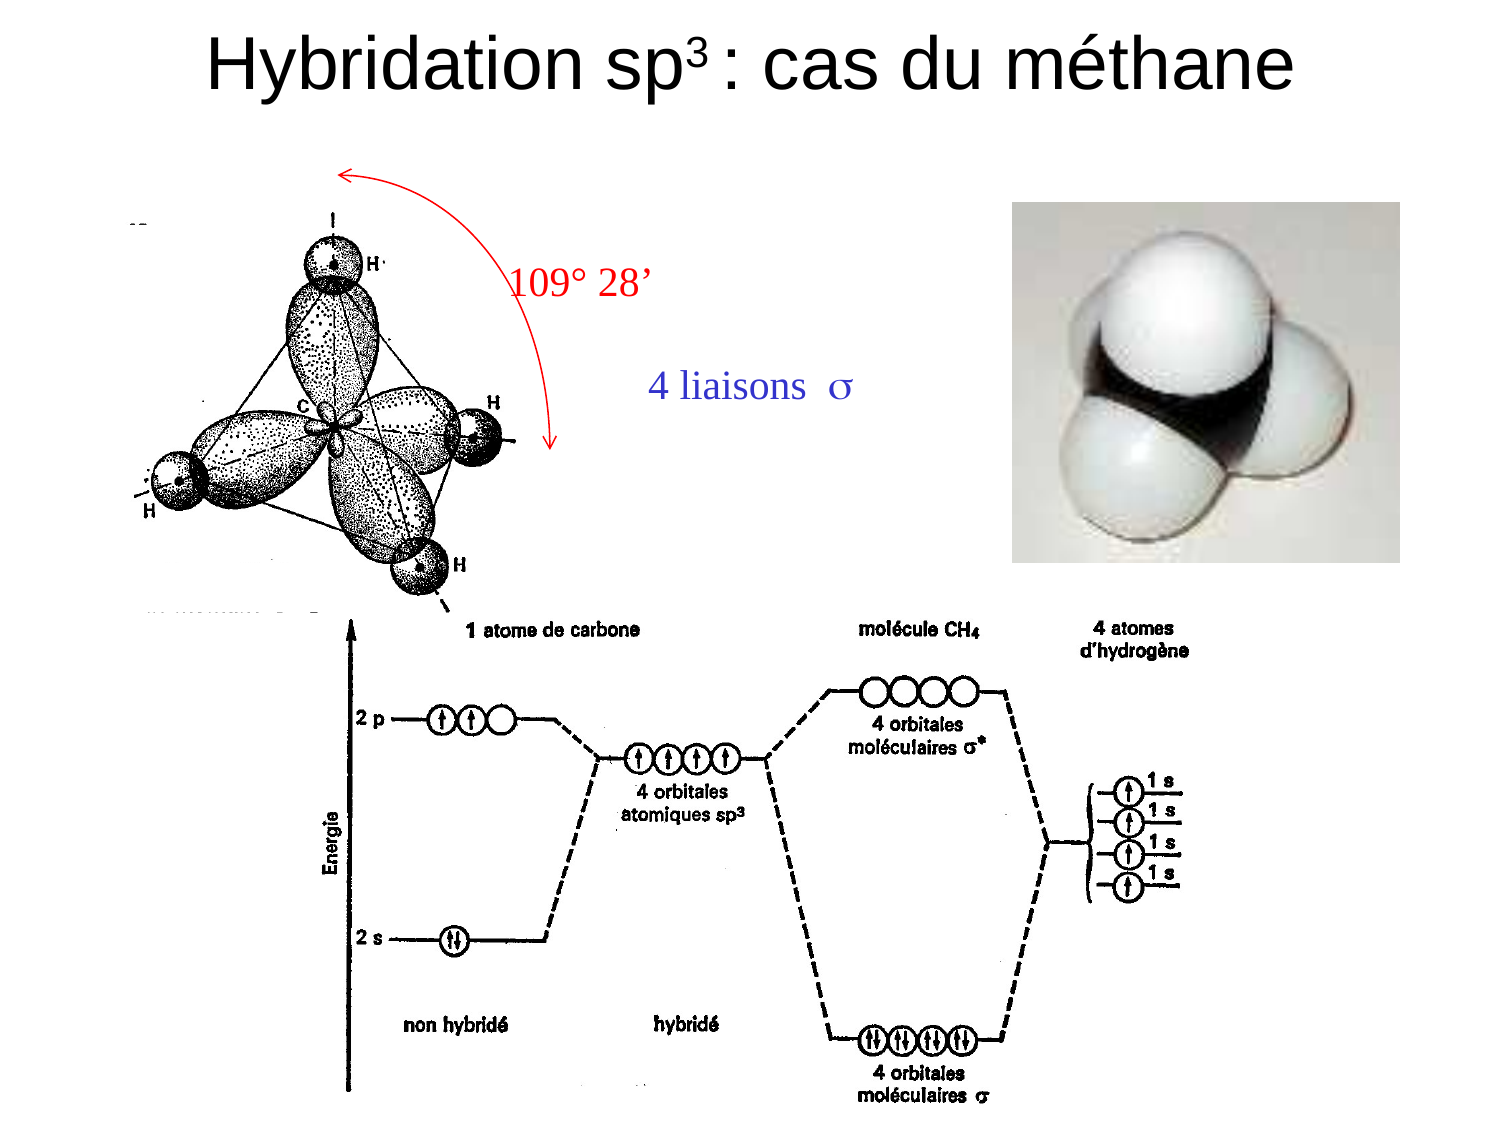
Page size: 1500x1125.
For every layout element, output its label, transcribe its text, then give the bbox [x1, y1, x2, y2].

picture [1012, 201, 1401, 563]
text_box 4 liaisons s [673, 350, 868, 415]
text_box Hybridation sp3 : cas du méthane [190, 7, 1312, 113]
picture [304, 612, 1201, 1109]
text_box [124, 174, 669, 613]
